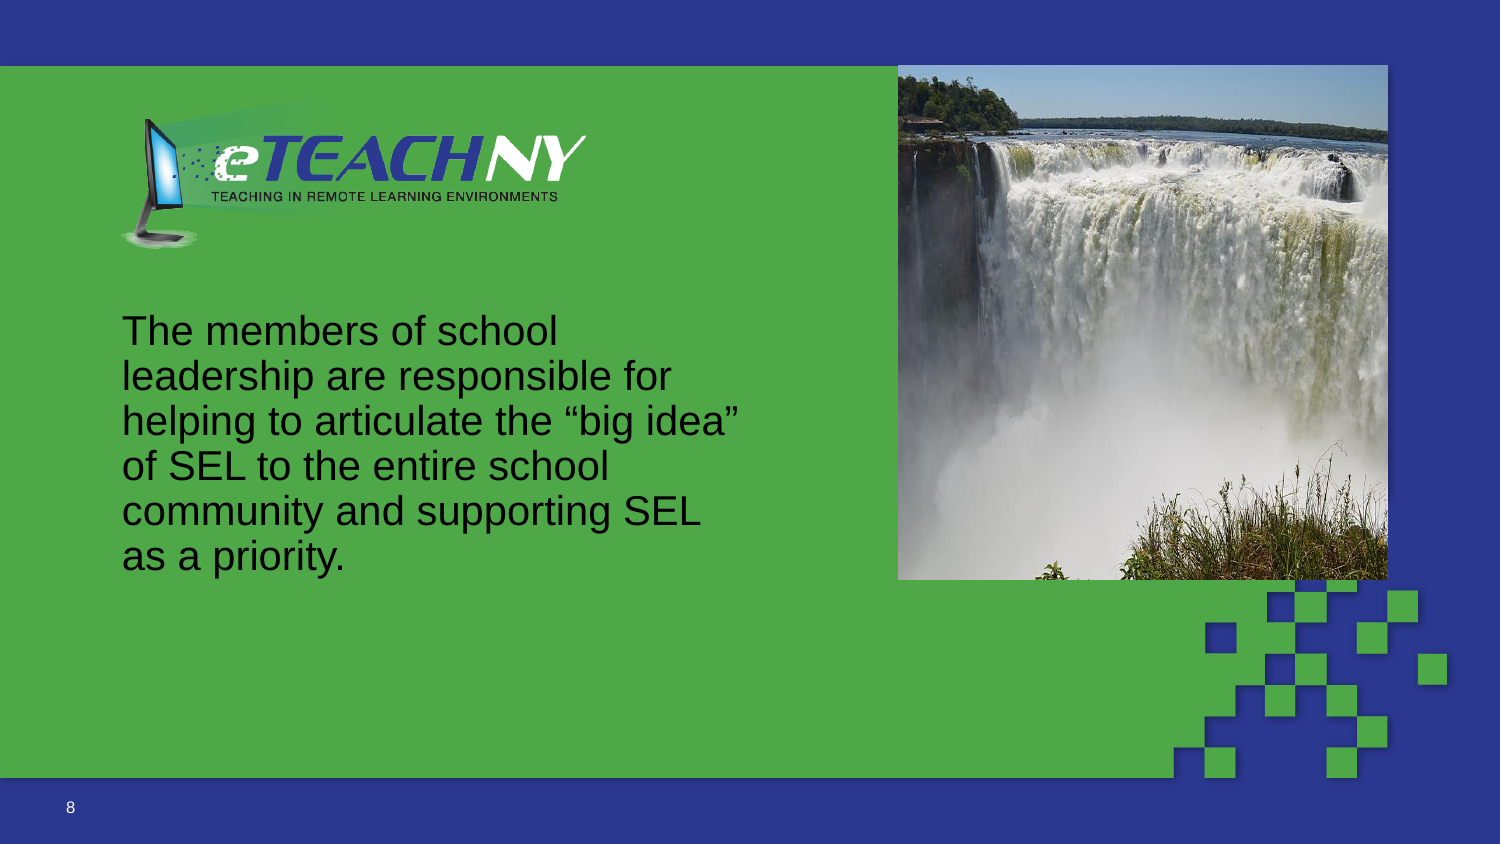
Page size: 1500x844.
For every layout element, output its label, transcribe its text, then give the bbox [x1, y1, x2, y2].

slide_number 8 [66, 796, 122, 826]
picture [0, 65, 1447, 778]
title The members of school leadership are responsible for helping to articulate the “big idea” of SEL to the entire school community and supporting SEL as a priority. [121, 309, 750, 648]
